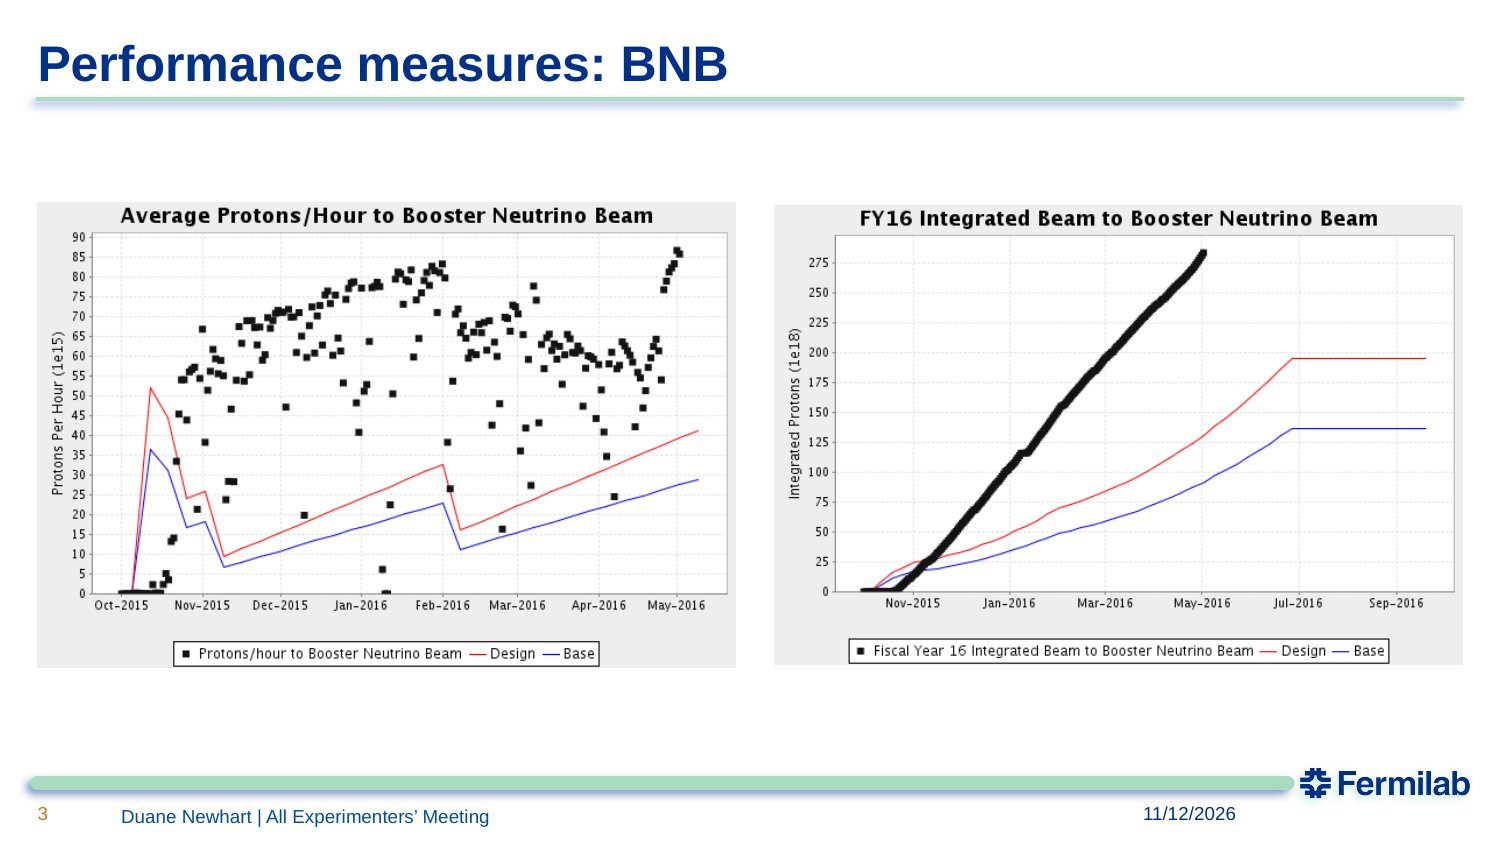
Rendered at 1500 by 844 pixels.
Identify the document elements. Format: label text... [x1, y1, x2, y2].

footer Duane Newhart | All Experimenters’ Meeting [120, 804, 1003, 835]
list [774, 205, 1463, 665]
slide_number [1059, 801, 1237, 832]
picture [1297, 743, 1473, 823]
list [37, 202, 736, 668]
title Performance measures: BNB [37, 12, 1463, 92]
slide_number 3 [37, 801, 111, 832]
